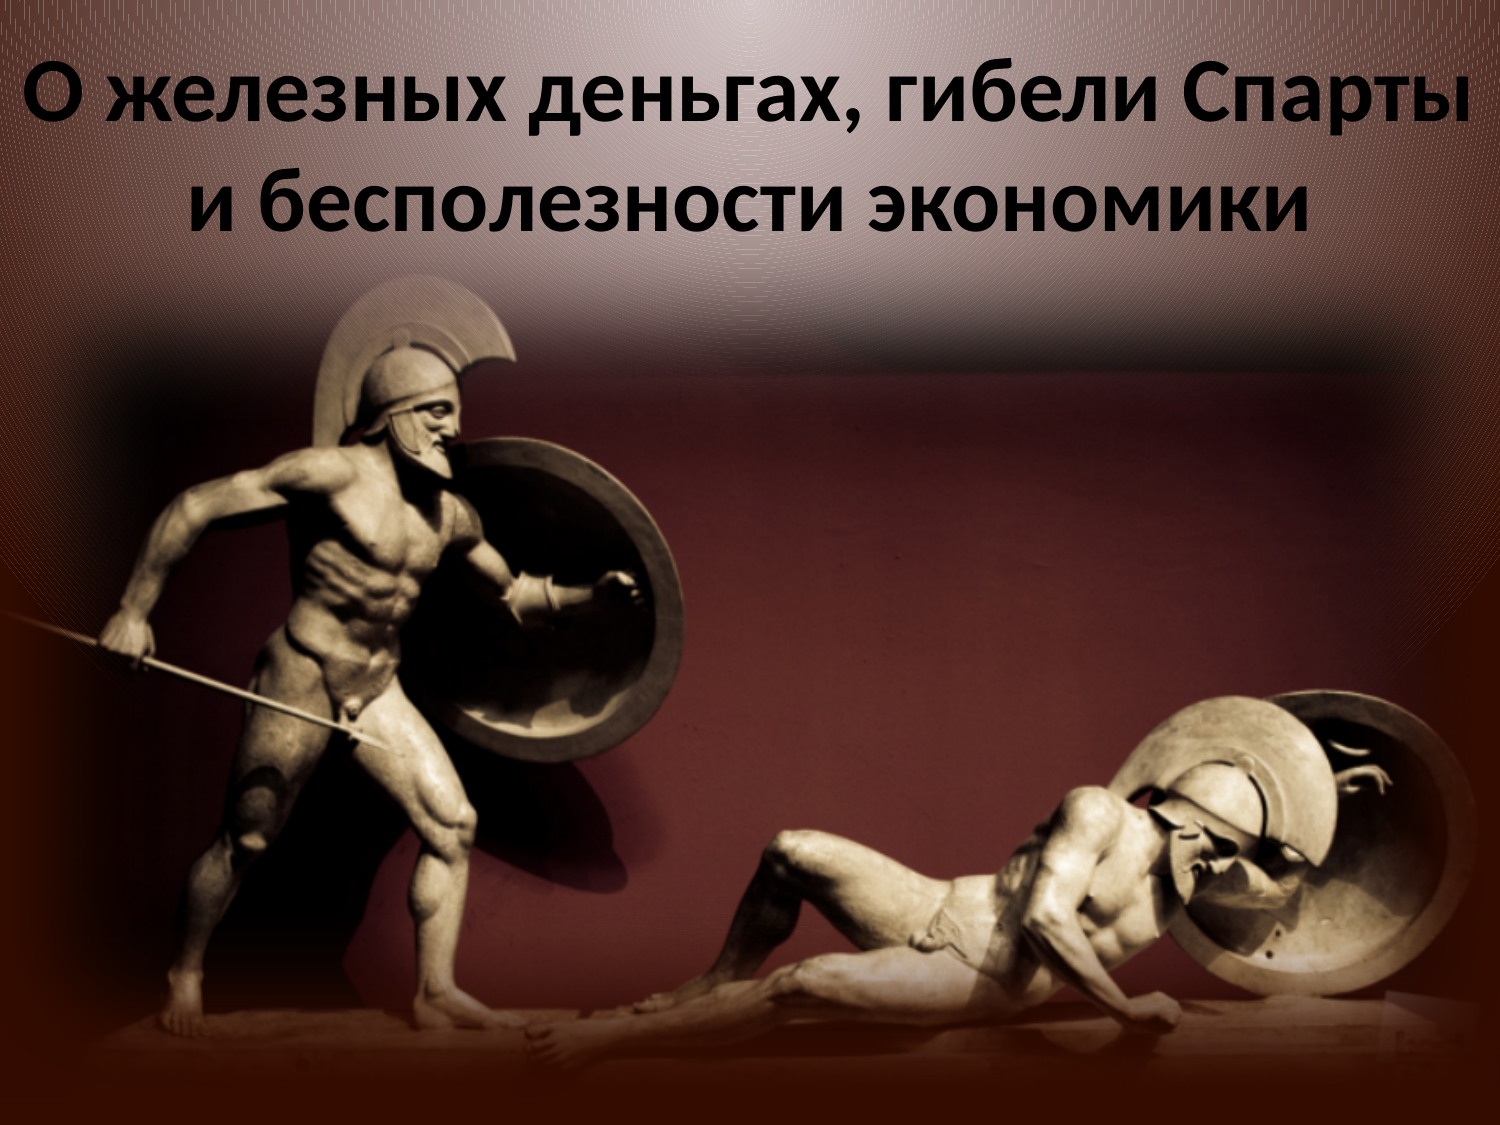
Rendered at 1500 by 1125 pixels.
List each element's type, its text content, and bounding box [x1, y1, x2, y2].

picture [0, 226, 1500, 1098]
title О железных деньгах, гибели Спарты и бесполезности экономики [0, 0, 1500, 225]
